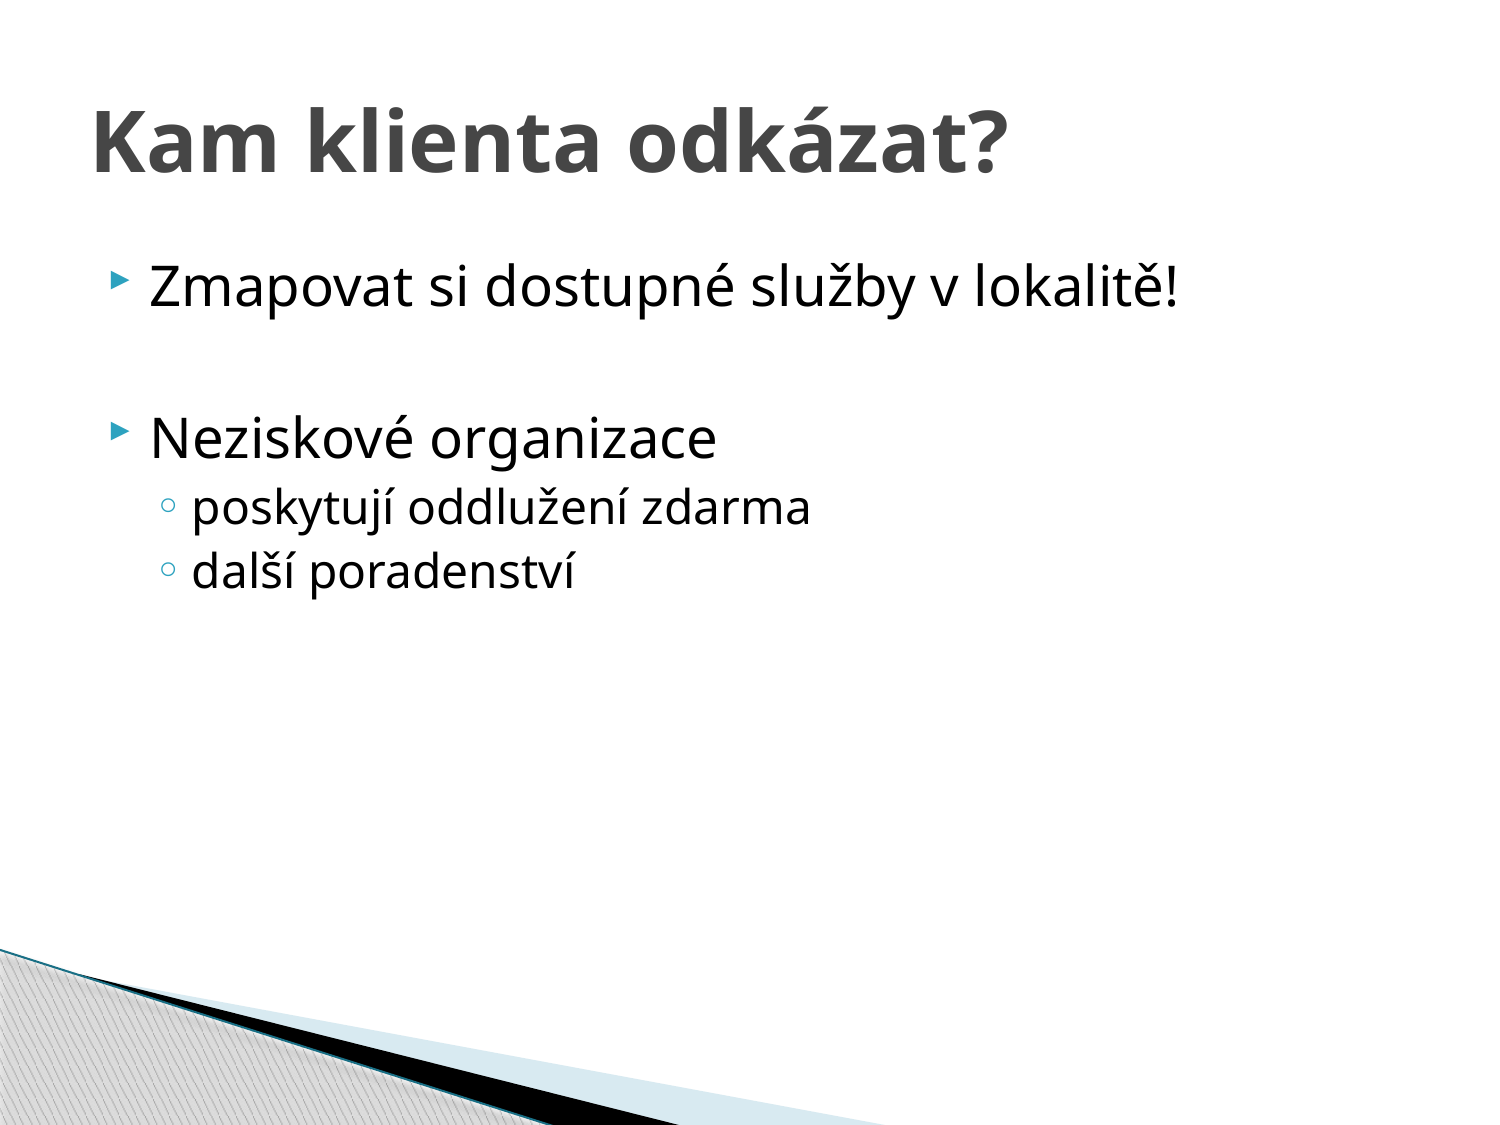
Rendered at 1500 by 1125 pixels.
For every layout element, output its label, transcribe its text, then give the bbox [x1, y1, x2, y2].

list Zmapovat si dostupné služby v lokalitě! Neziskové organizace poskytují oddlužení zdarma další poradenství [75, 243, 1425, 986]
title Kam klienta odkázat? [75, 45, 1425, 233]
